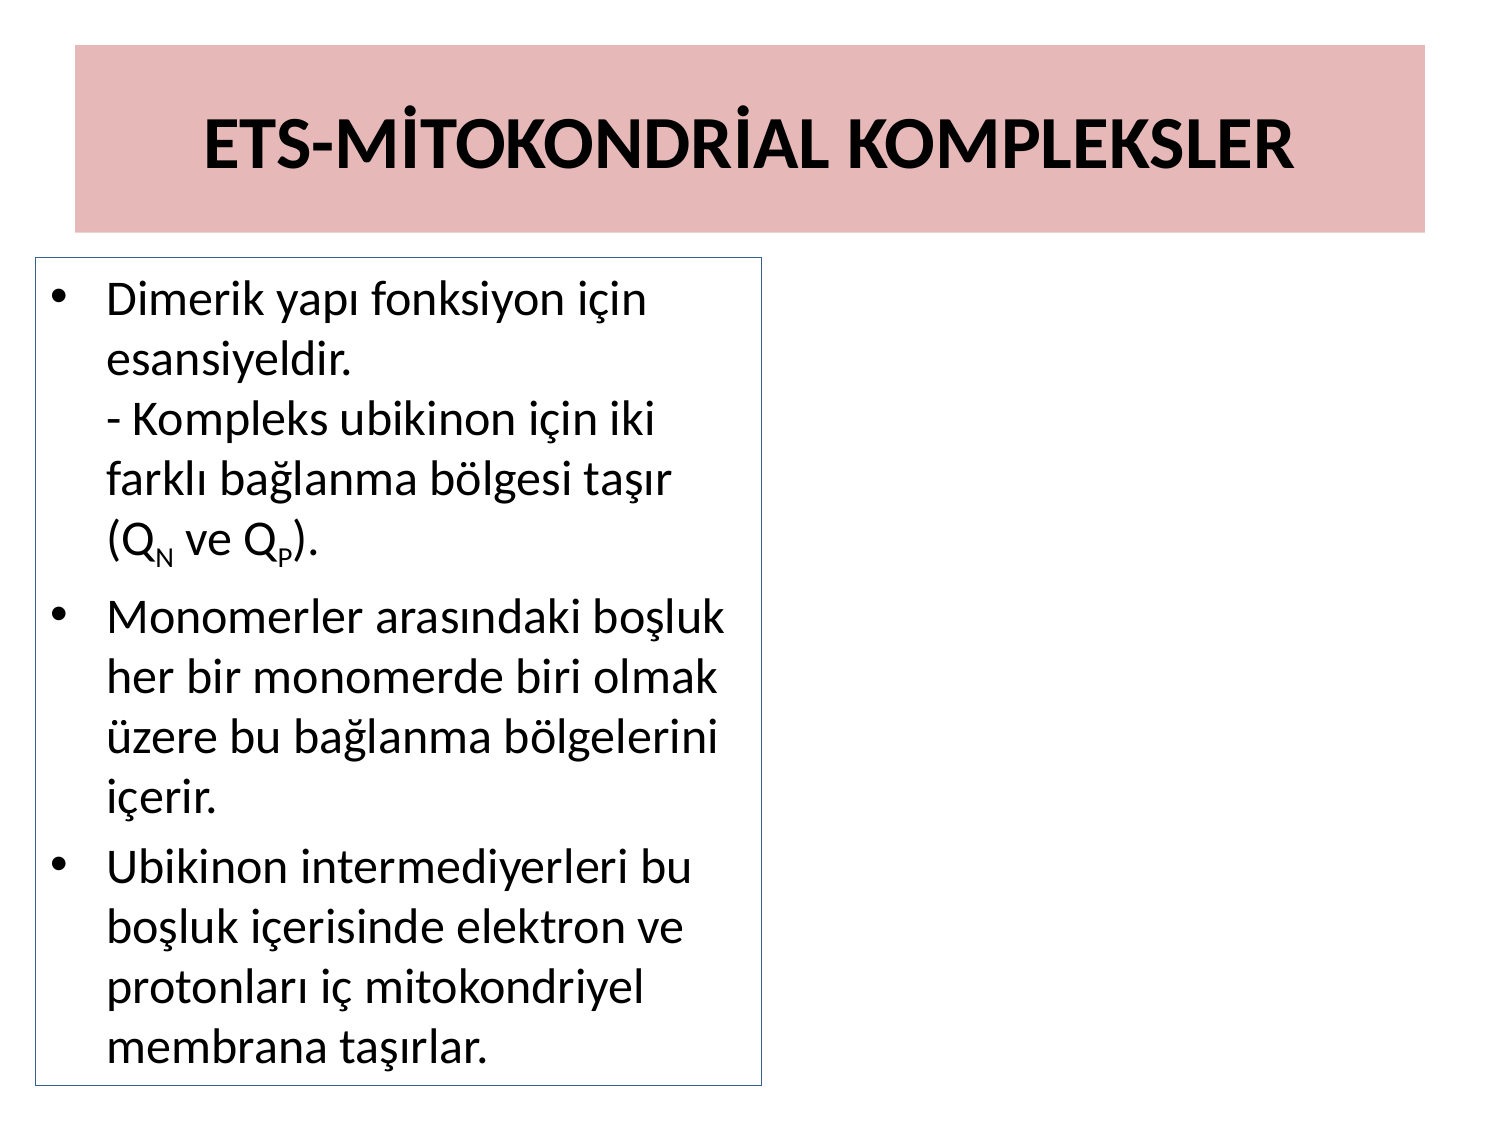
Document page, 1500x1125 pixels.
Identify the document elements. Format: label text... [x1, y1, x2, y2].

title ETS-MİTOKONDRİAL KOMPLEKSLER [75, 45, 1425, 233]
list Dimerik yapı fonksiyon için esansiyeldir. - Kompleks ubikinon için iki farklı bağlanma bölgesi taşır (QN ve QP). Monomerler arasındaki boşluk her bir monomerde biri olmak üzere bu bağlanma bölgelerini içerir. Ubikinon intermediyerleri bu boşluk içerisinde elektron ve protonları iç mitokondriyel membrana taşırlar. [35, 257, 762, 1086]
